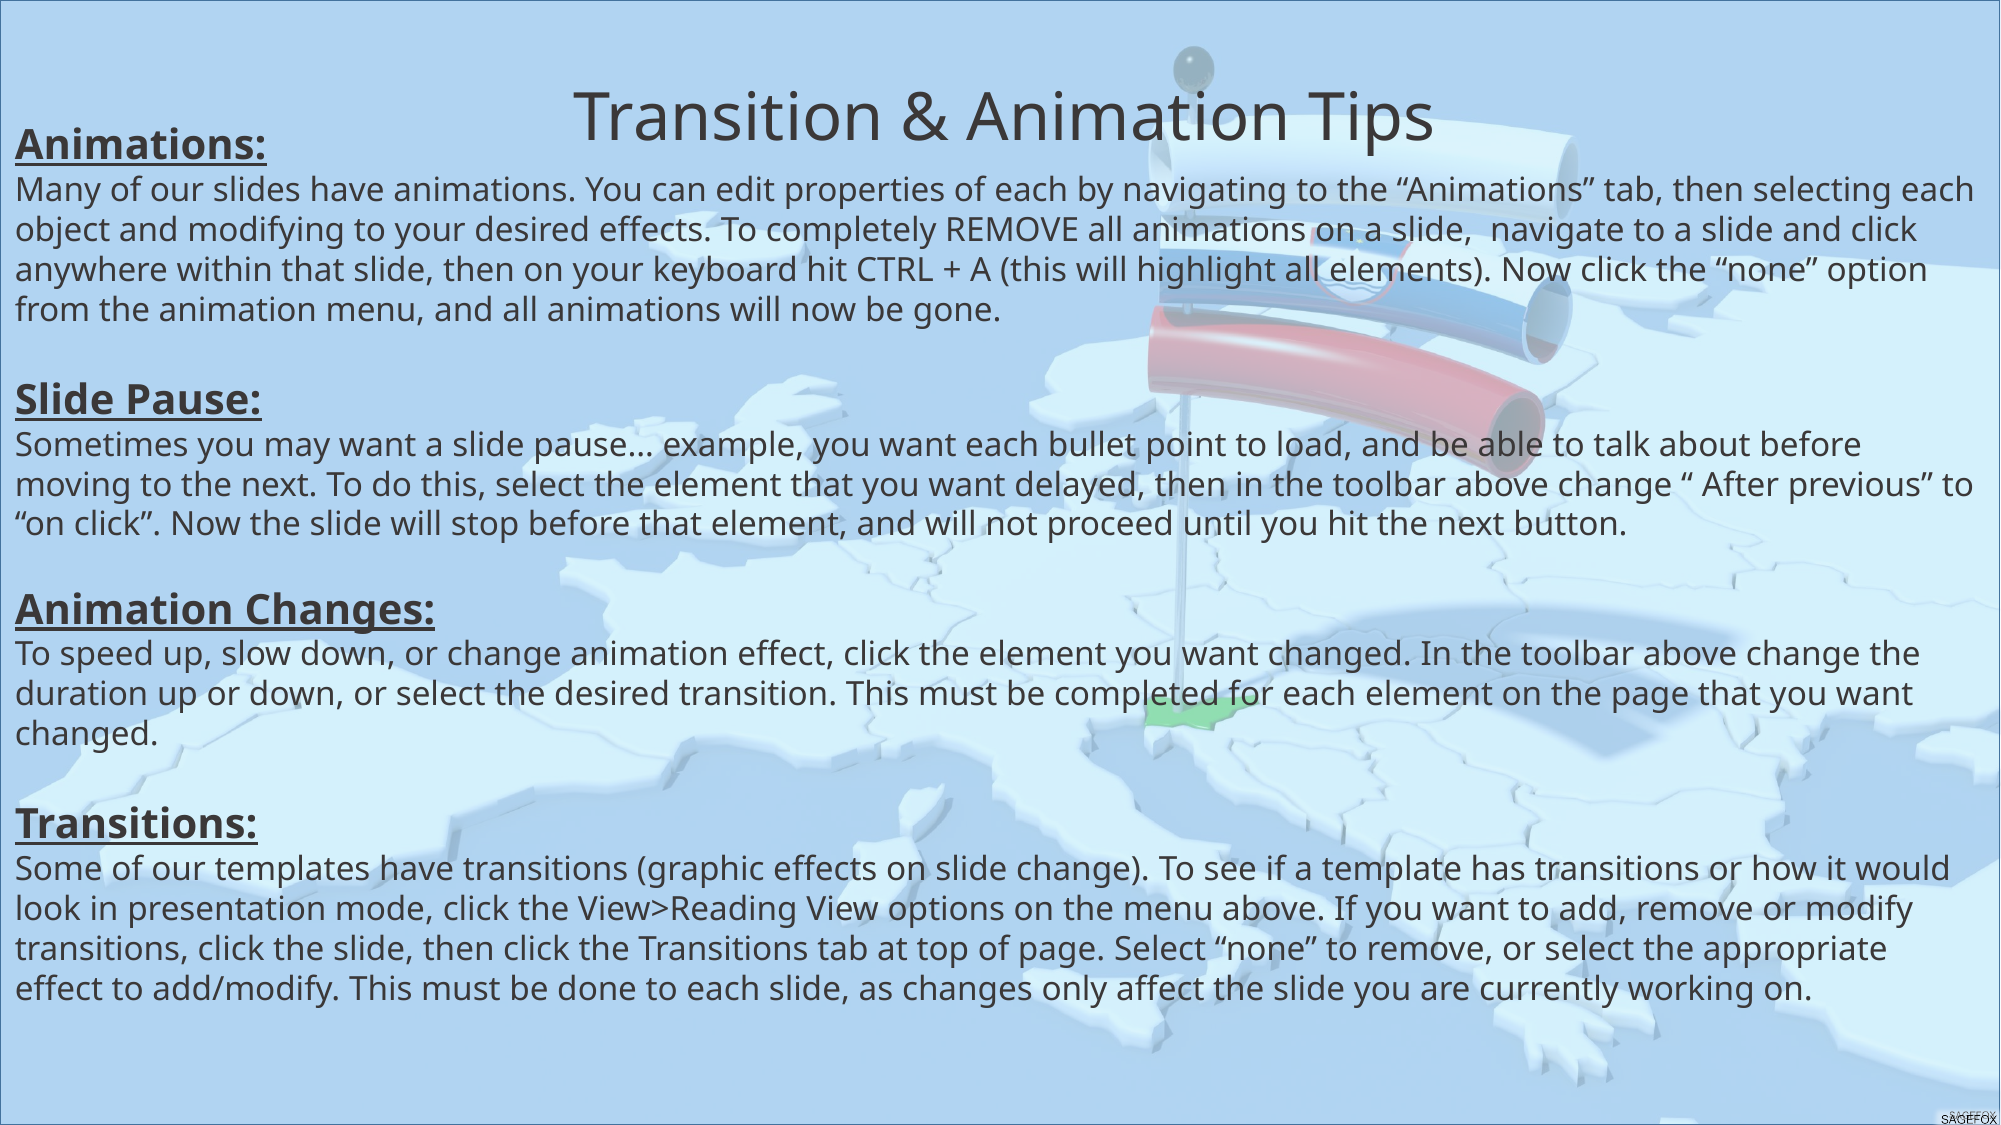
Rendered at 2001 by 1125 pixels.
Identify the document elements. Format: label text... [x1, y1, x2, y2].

text_box Animations: Many of our slides have animations. You can edit properties of each by navigating to the “Animations” tab, then selecting each object and modifying to your desired effects. To completely REMOVE all animations on a slide, navigate to a slide and click anywhere within that slide, then on your keyboard hit CTRL + A (this will highlight all elements). Now click the “none” option from the animation menu, and all animations will now be gone. Slide Pause: Sometimes you may want a slide pause… example, you want each bullet point to load, and be able to talk about before moving to the next. To do this, select the element that you want delayed, then in the toolbar above change “ After previous” to “on click”. Now the slide will stop before that element, and will not proceed until you hit the next button. Animation Changes: To speed up, slow down, or change animation effect, click the element you want changed. In the toolbar above change the duration up or down, or select the desired transition. This must be completed for each element on the page that you want changed. Transitions: Some of our templates have transitions (graphic effects on slide change). To see if a template has transitions or how it would look in presentation mode, click the View>Reading View options on the menu above. If you want to add, remove or modify transitions, click the slide, then click the Transitions tab at top of page. Select “none” to remove, or select the appropriate effect to add/modify. This must be done to each slide, as changes only affect the slide you are currently working on. [0, 0, 2000, 1125]
picture [1938, 1114, 1999, 1125]
title Transition & Animation Tips [477, 59, 1532, 177]
